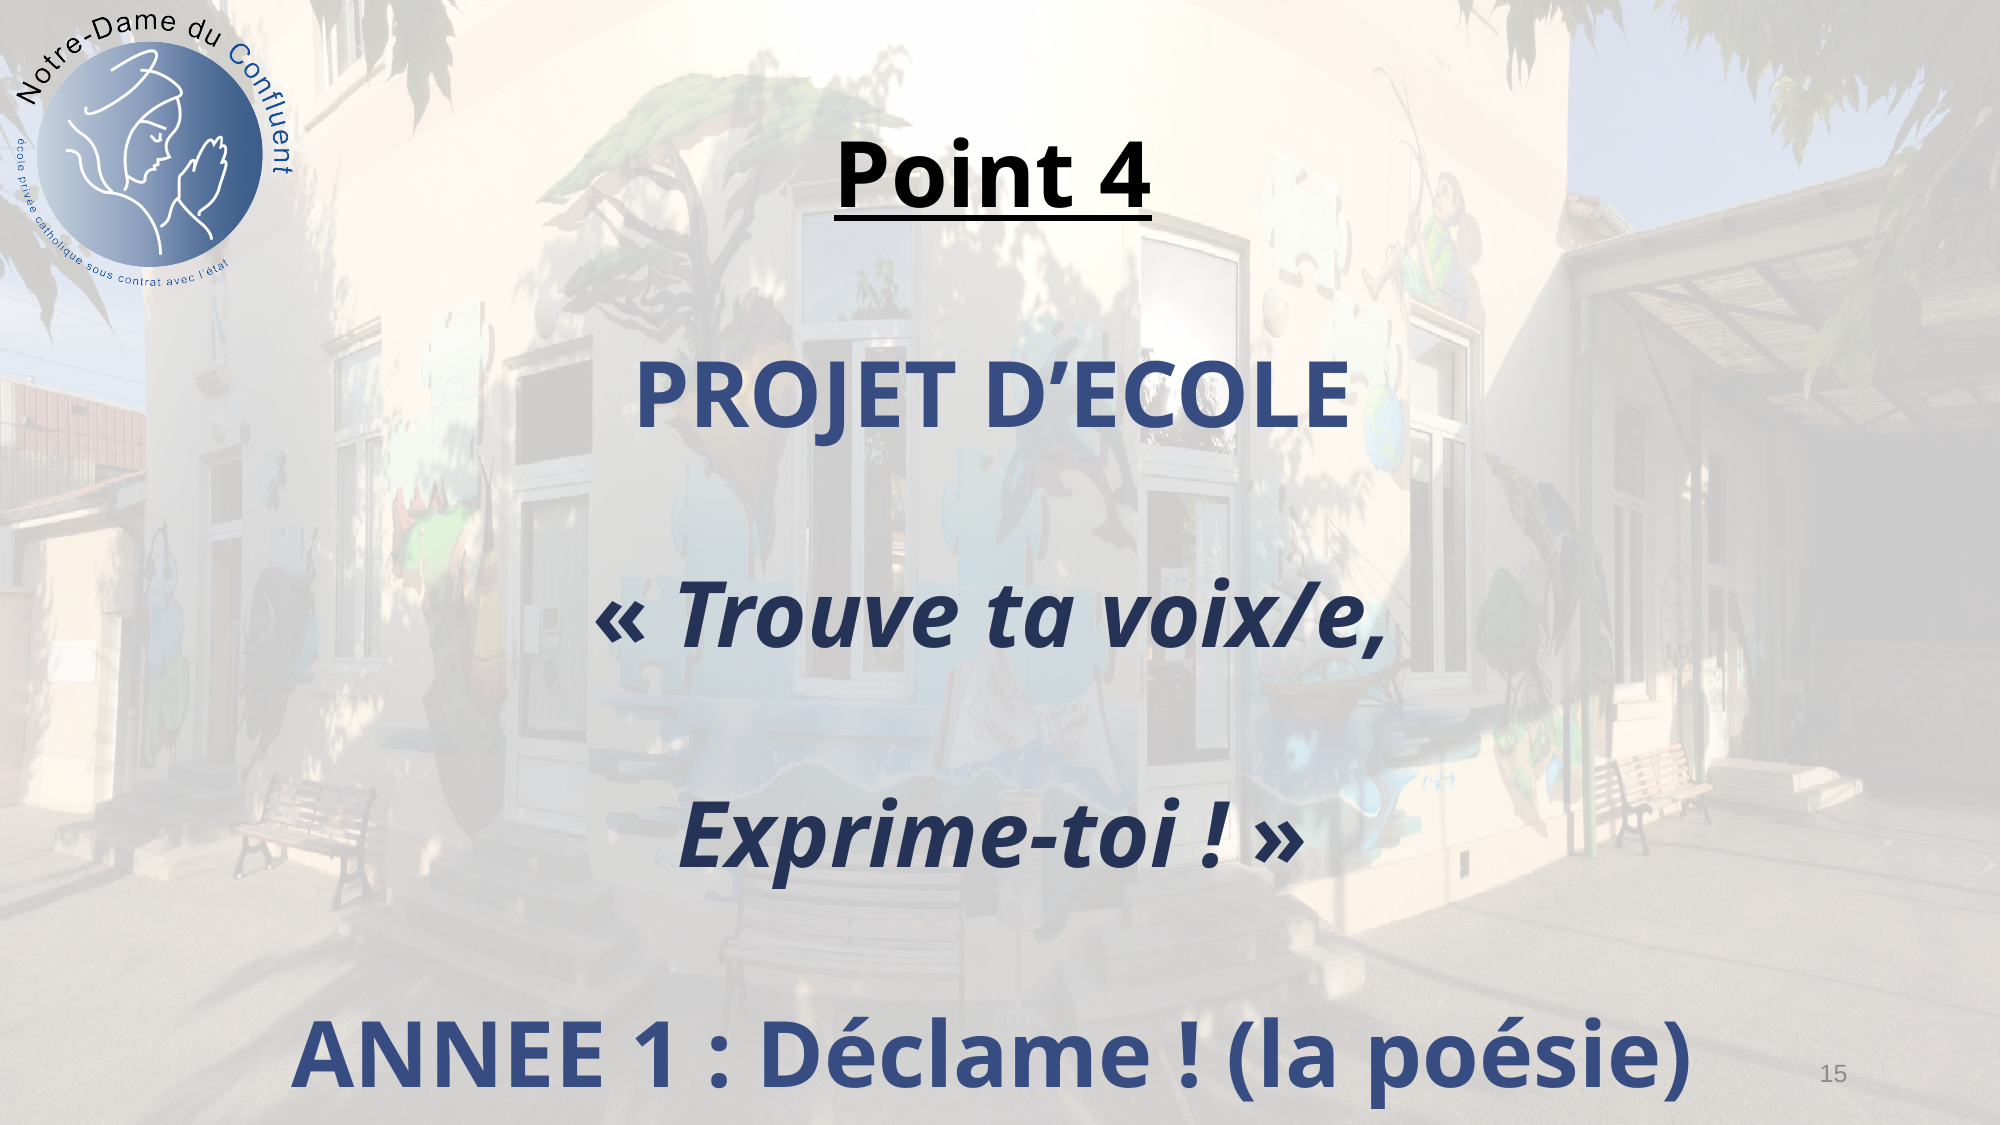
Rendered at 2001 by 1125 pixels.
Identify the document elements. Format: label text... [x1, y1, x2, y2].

text_box Point 4 PROJET D’ECOLE « Trouve ta voix/e, Exprime-toi ! » ANNEE 1 : Déclame ! (la poésie) [0, 0, 1993, 1114]
slide_number 15 [1412, 1042, 1863, 1103]
picture [16, 14, 293, 286]
